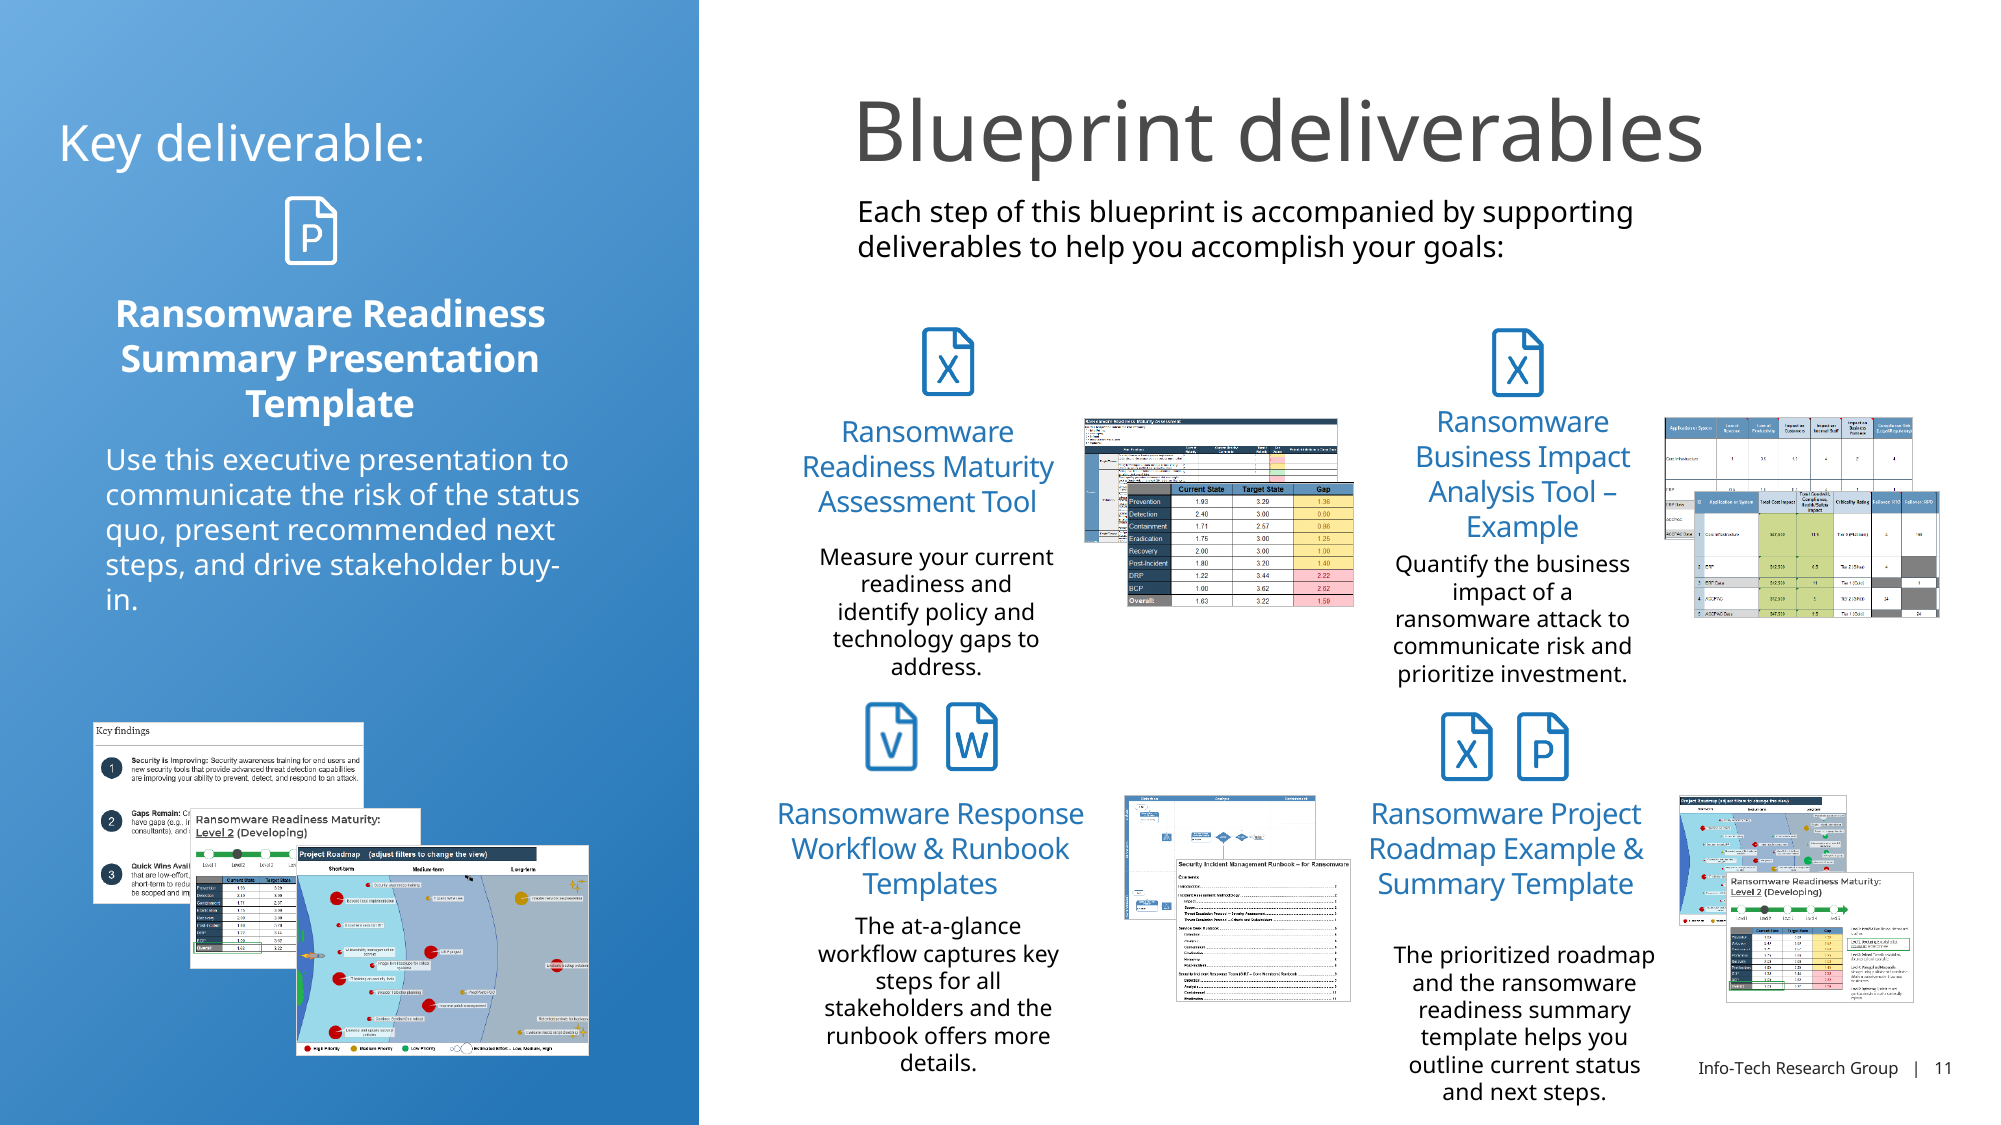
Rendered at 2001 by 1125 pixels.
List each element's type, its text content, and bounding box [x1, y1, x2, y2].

picture [1465, 310, 1570, 415]
text_box Ransomware Business Impact Analysis Tool – Example [1345, 403, 1692, 544]
picture [1664, 417, 1940, 618]
text_box Ransomware Readiness Summary Presentation Template [48, 290, 605, 426]
text_box Ransomware Readiness Maturity Assessment Tool [731, 413, 1116, 519]
text_box Key deliverable: [58, 105, 505, 180]
picture [258, 178, 364, 283]
text_box Measure your current readiness and identify policy and technology gaps to address. [817, 542, 1057, 656]
picture [1084, 418, 1354, 607]
title Blueprint deliverables [852, 89, 1830, 189]
picture [1414, 694, 1595, 799]
picture [895, 309, 1001, 414]
picture [1679, 795, 1914, 1003]
text_box [0, 0, 700, 1125]
picture [1124, 795, 1351, 1002]
text_box Ransomware Response Workflow & Runbook Templates [710, 795, 1124, 901]
picture [93, 722, 589, 1056]
text_box Quantify the business impact of a ransomware attack to communicate risk and prioritize investment. [1390, 549, 1636, 665]
list Each step of this blueprint is accompanied by supporting deliverables to help you accomplish your goals: [857, 193, 1791, 269]
text_box Use this executive presentation to communicate the risk of the status quo, present recommended next steps, and drive stakeholder buy-in. [90, 434, 608, 624]
text_box Ransomware Project Roadmap Example & Summary Template [1316, 795, 1679, 901]
picture [839, 684, 1024, 789]
text_box The prioritized roadmap and the ransomware readiness summary template helps you outline current status and next steps. [1388, 940, 1662, 1036]
text_box The at-a-glance workflow captures key steps for all stakeholders and the runbook offers more details. [810, 911, 1068, 1043]
